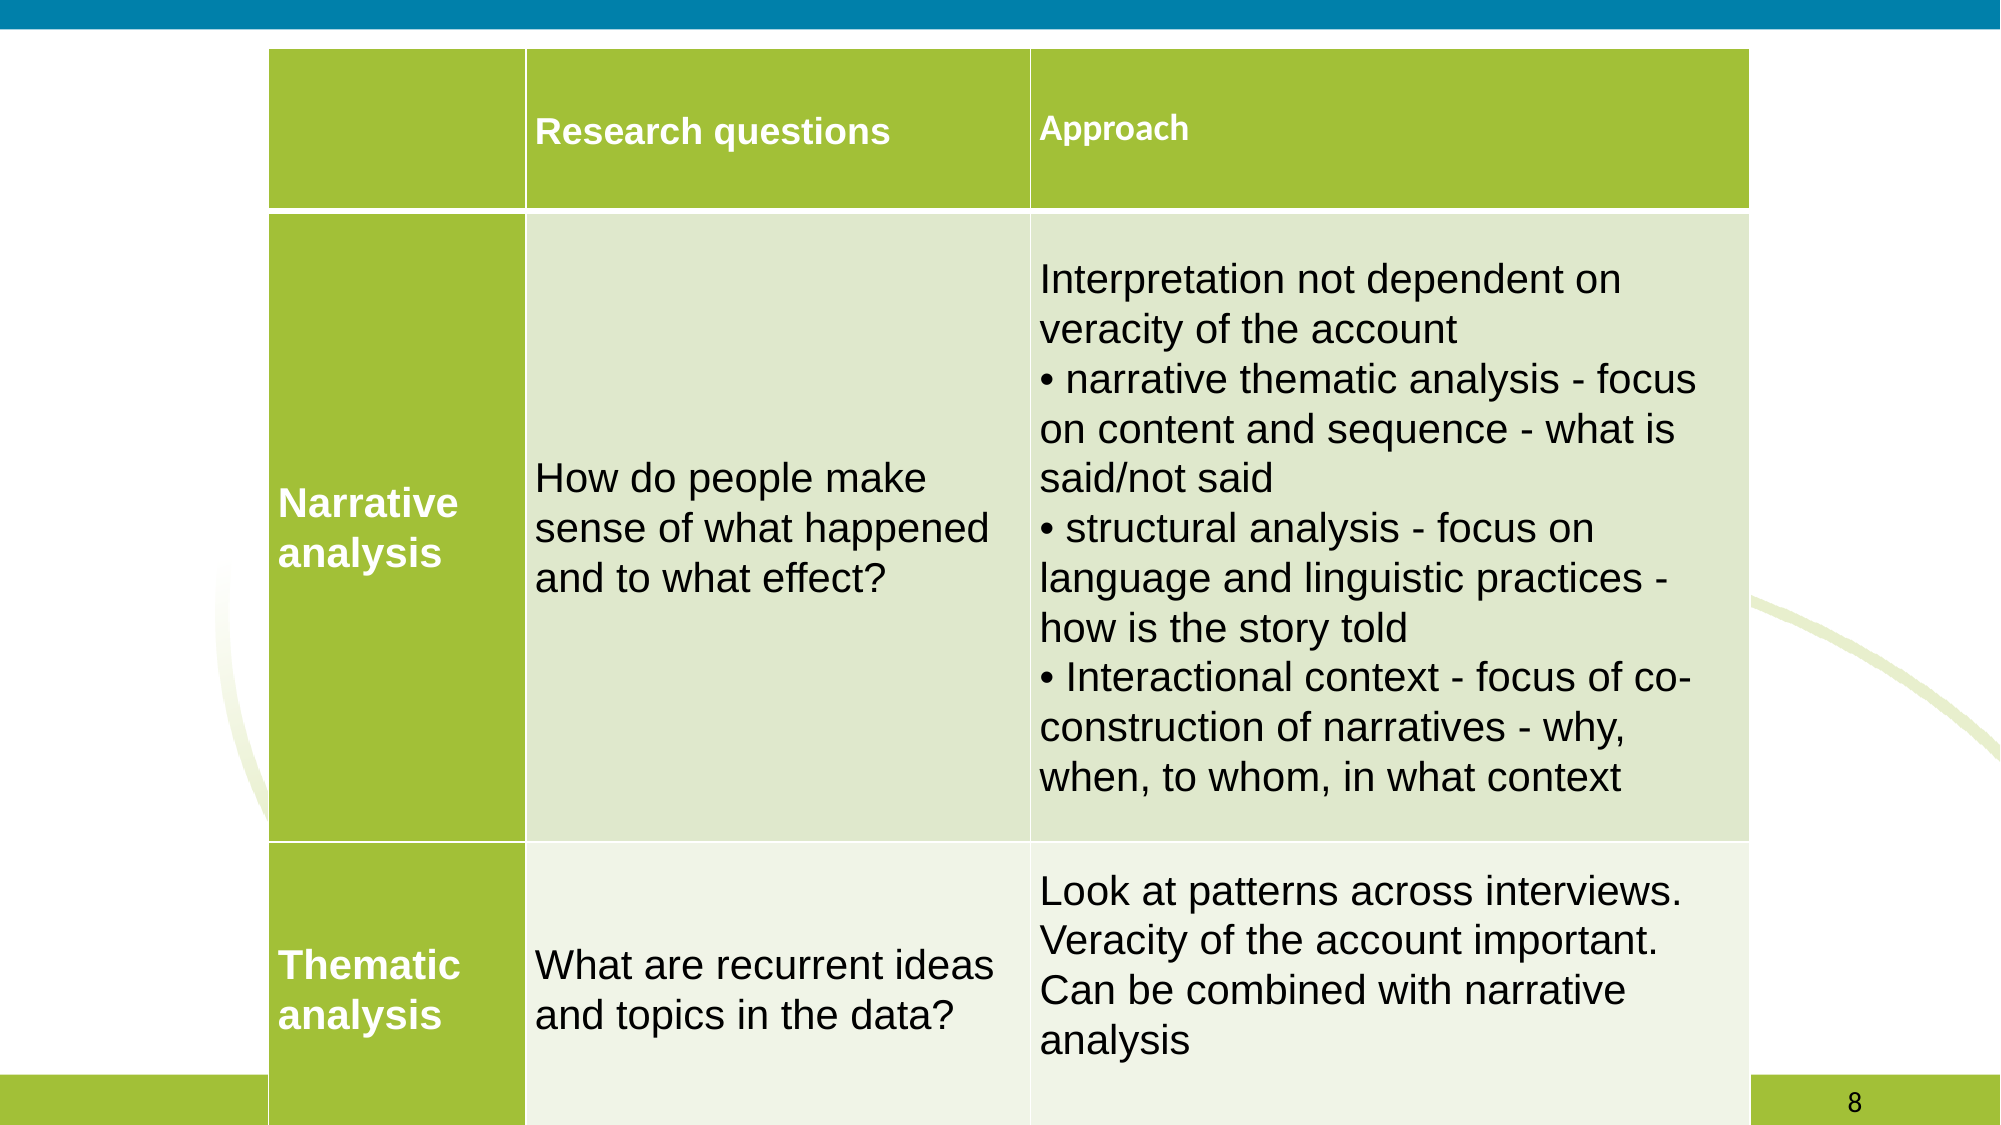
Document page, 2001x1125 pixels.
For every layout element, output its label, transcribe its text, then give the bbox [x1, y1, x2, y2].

table_cell Look at patterns across interviews. Veracity of the account important. Can be combined with narrative analysis [1031, 843, 1749, 1125]
table_cell How do people make sense of what happened and to what effect? [527, 214, 1030, 841]
table_header Approach [1031, 49, 1749, 208]
slide_number 8 [1751, 1078, 1863, 1123]
table_cell Narrative analysis [269, 214, 525, 841]
table_header Research questions [527, 49, 1030, 208]
table_cell Thematic analysis [269, 843, 525, 1125]
table_header [269, 49, 525, 208]
picture [0, 30, 2001, 1125]
table_cell What are recurrent ideas and topics in the data? [527, 843, 1030, 1125]
table_cell Interpretation not dependent on veracity of the account • narrative thematic analysis - focus on content and sequence - what is said/not said • structural analysis - focus on language and linguistic practices - how is the story told • Interactional context - focus of co-construction of narratives - why, when, to whom, in what context [1031, 214, 1749, 841]
